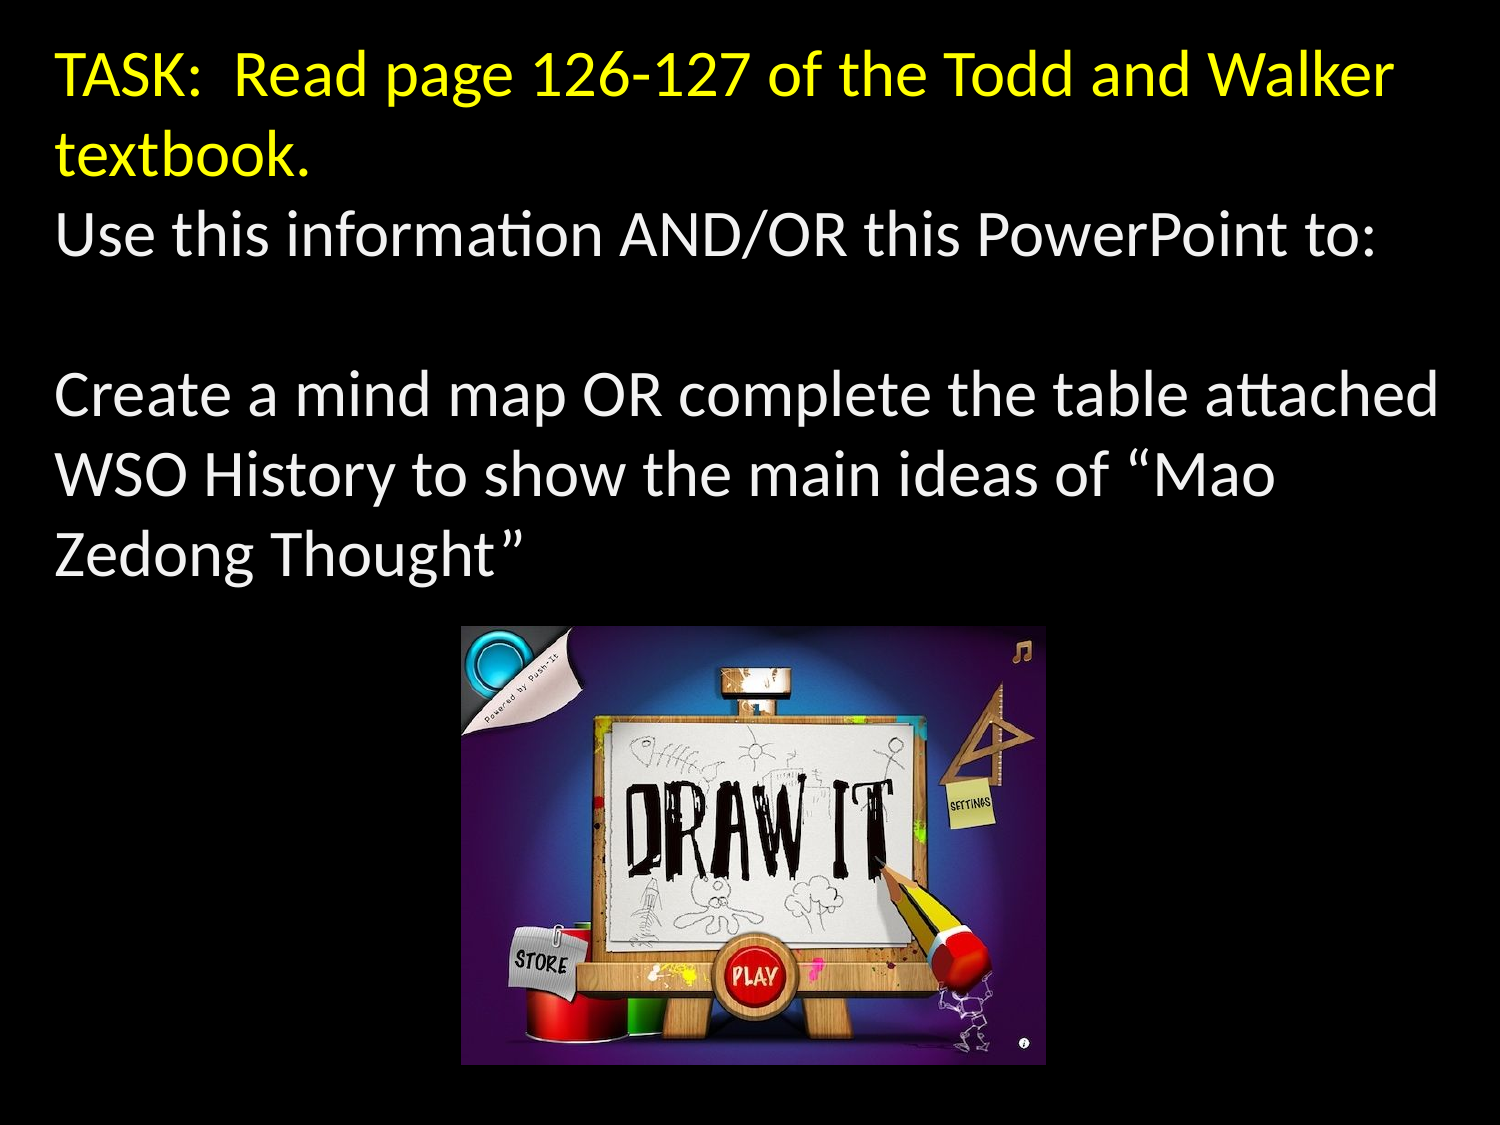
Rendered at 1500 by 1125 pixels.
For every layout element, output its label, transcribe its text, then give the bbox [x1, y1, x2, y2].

text_box TASK: Read page 126-127 of the Todd and Walker textbook. Use this information AND/OR this PowerPoint to: Create a mind map OR complete the table attached WSO History to show the main ideas of “Mao Zedong Thought” [40, 22, 1467, 757]
picture [461, 626, 1046, 1065]
